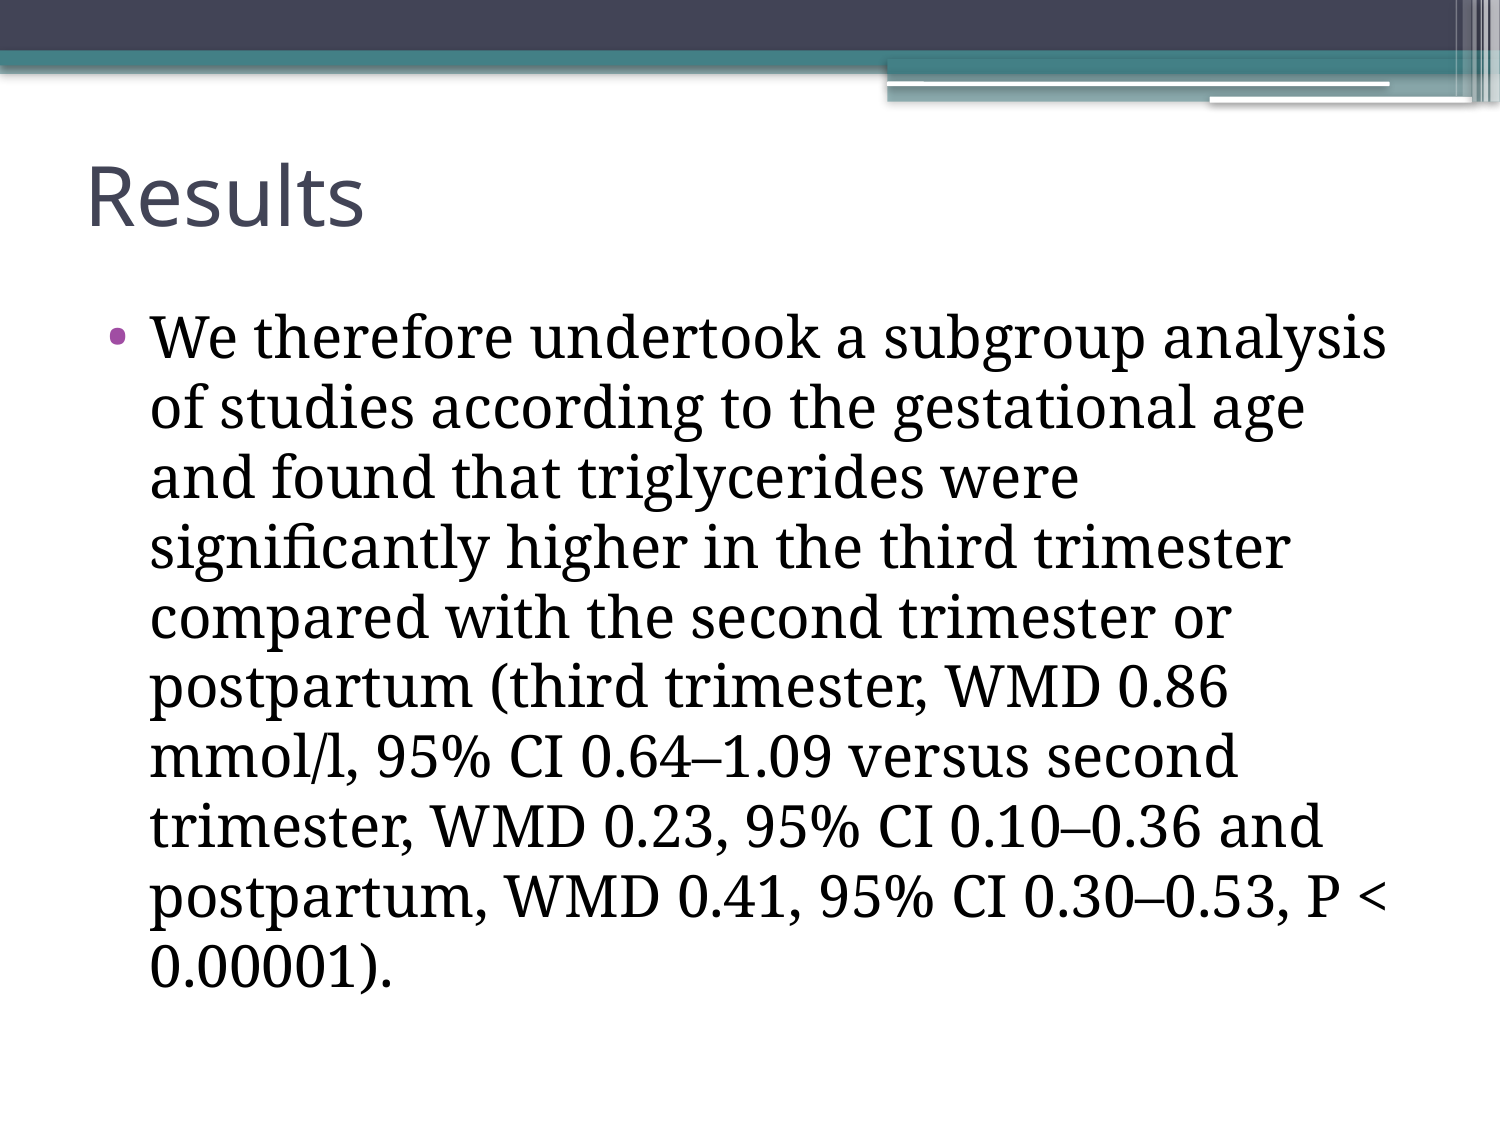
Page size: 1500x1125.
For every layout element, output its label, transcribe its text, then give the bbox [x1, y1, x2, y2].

list We therefore undertook a subgroup analysis of studies according to the gestational age and found that triglycerides were significantly higher in the third trimester compared with the second trimester or postpartum (third trimester, WMD 0.86 mmol/l, 95% CI 0.64–1.09 versus second trimester, WMD 0.23, 95% CI 0.10–0.36 and postpartum, WMD 0.41, 95% CI 0.30–0.53, P < 0.00001). [75, 292, 1425, 1079]
title Results [70, 105, 1421, 281]
